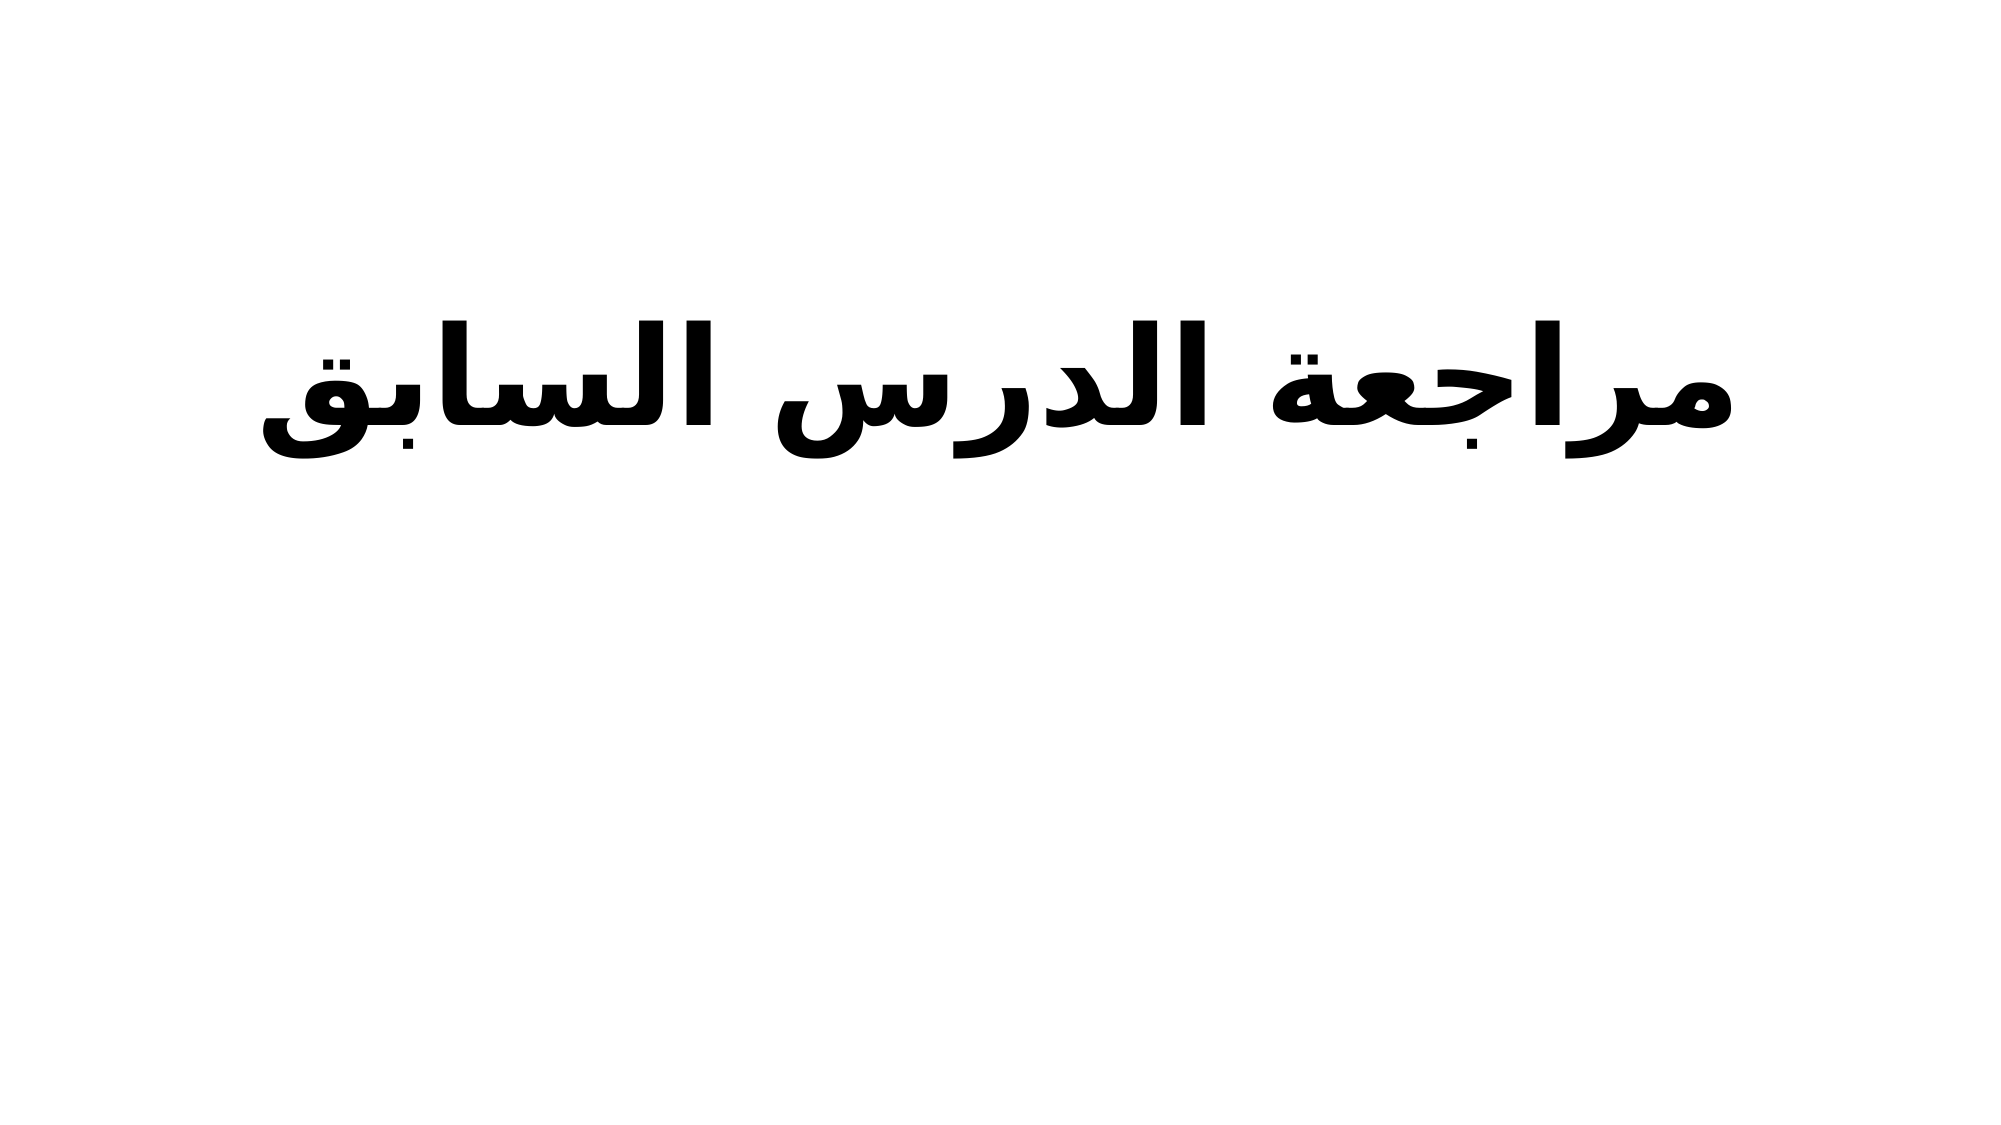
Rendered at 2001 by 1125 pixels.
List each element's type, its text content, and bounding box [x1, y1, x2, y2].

list مراجعة الدرس السابق [137, 299, 1863, 1014]
